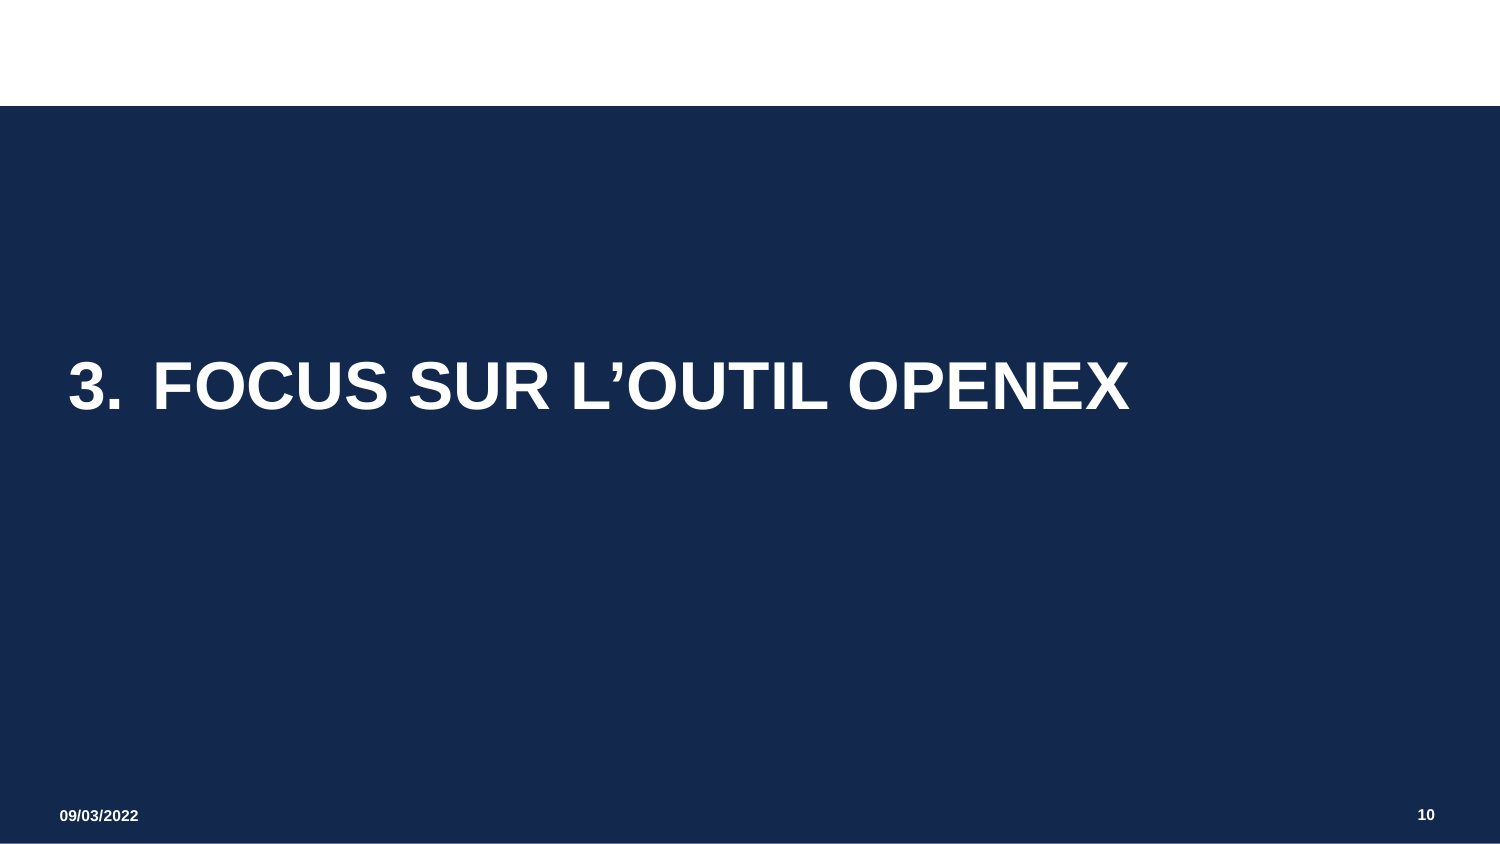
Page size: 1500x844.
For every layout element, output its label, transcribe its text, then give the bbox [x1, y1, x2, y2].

slide_number 10 [1213, 784, 1436, 844]
list Focus sur l’outil OpenEx [53, 351, 1435, 728]
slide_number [59, 786, 252, 844]
